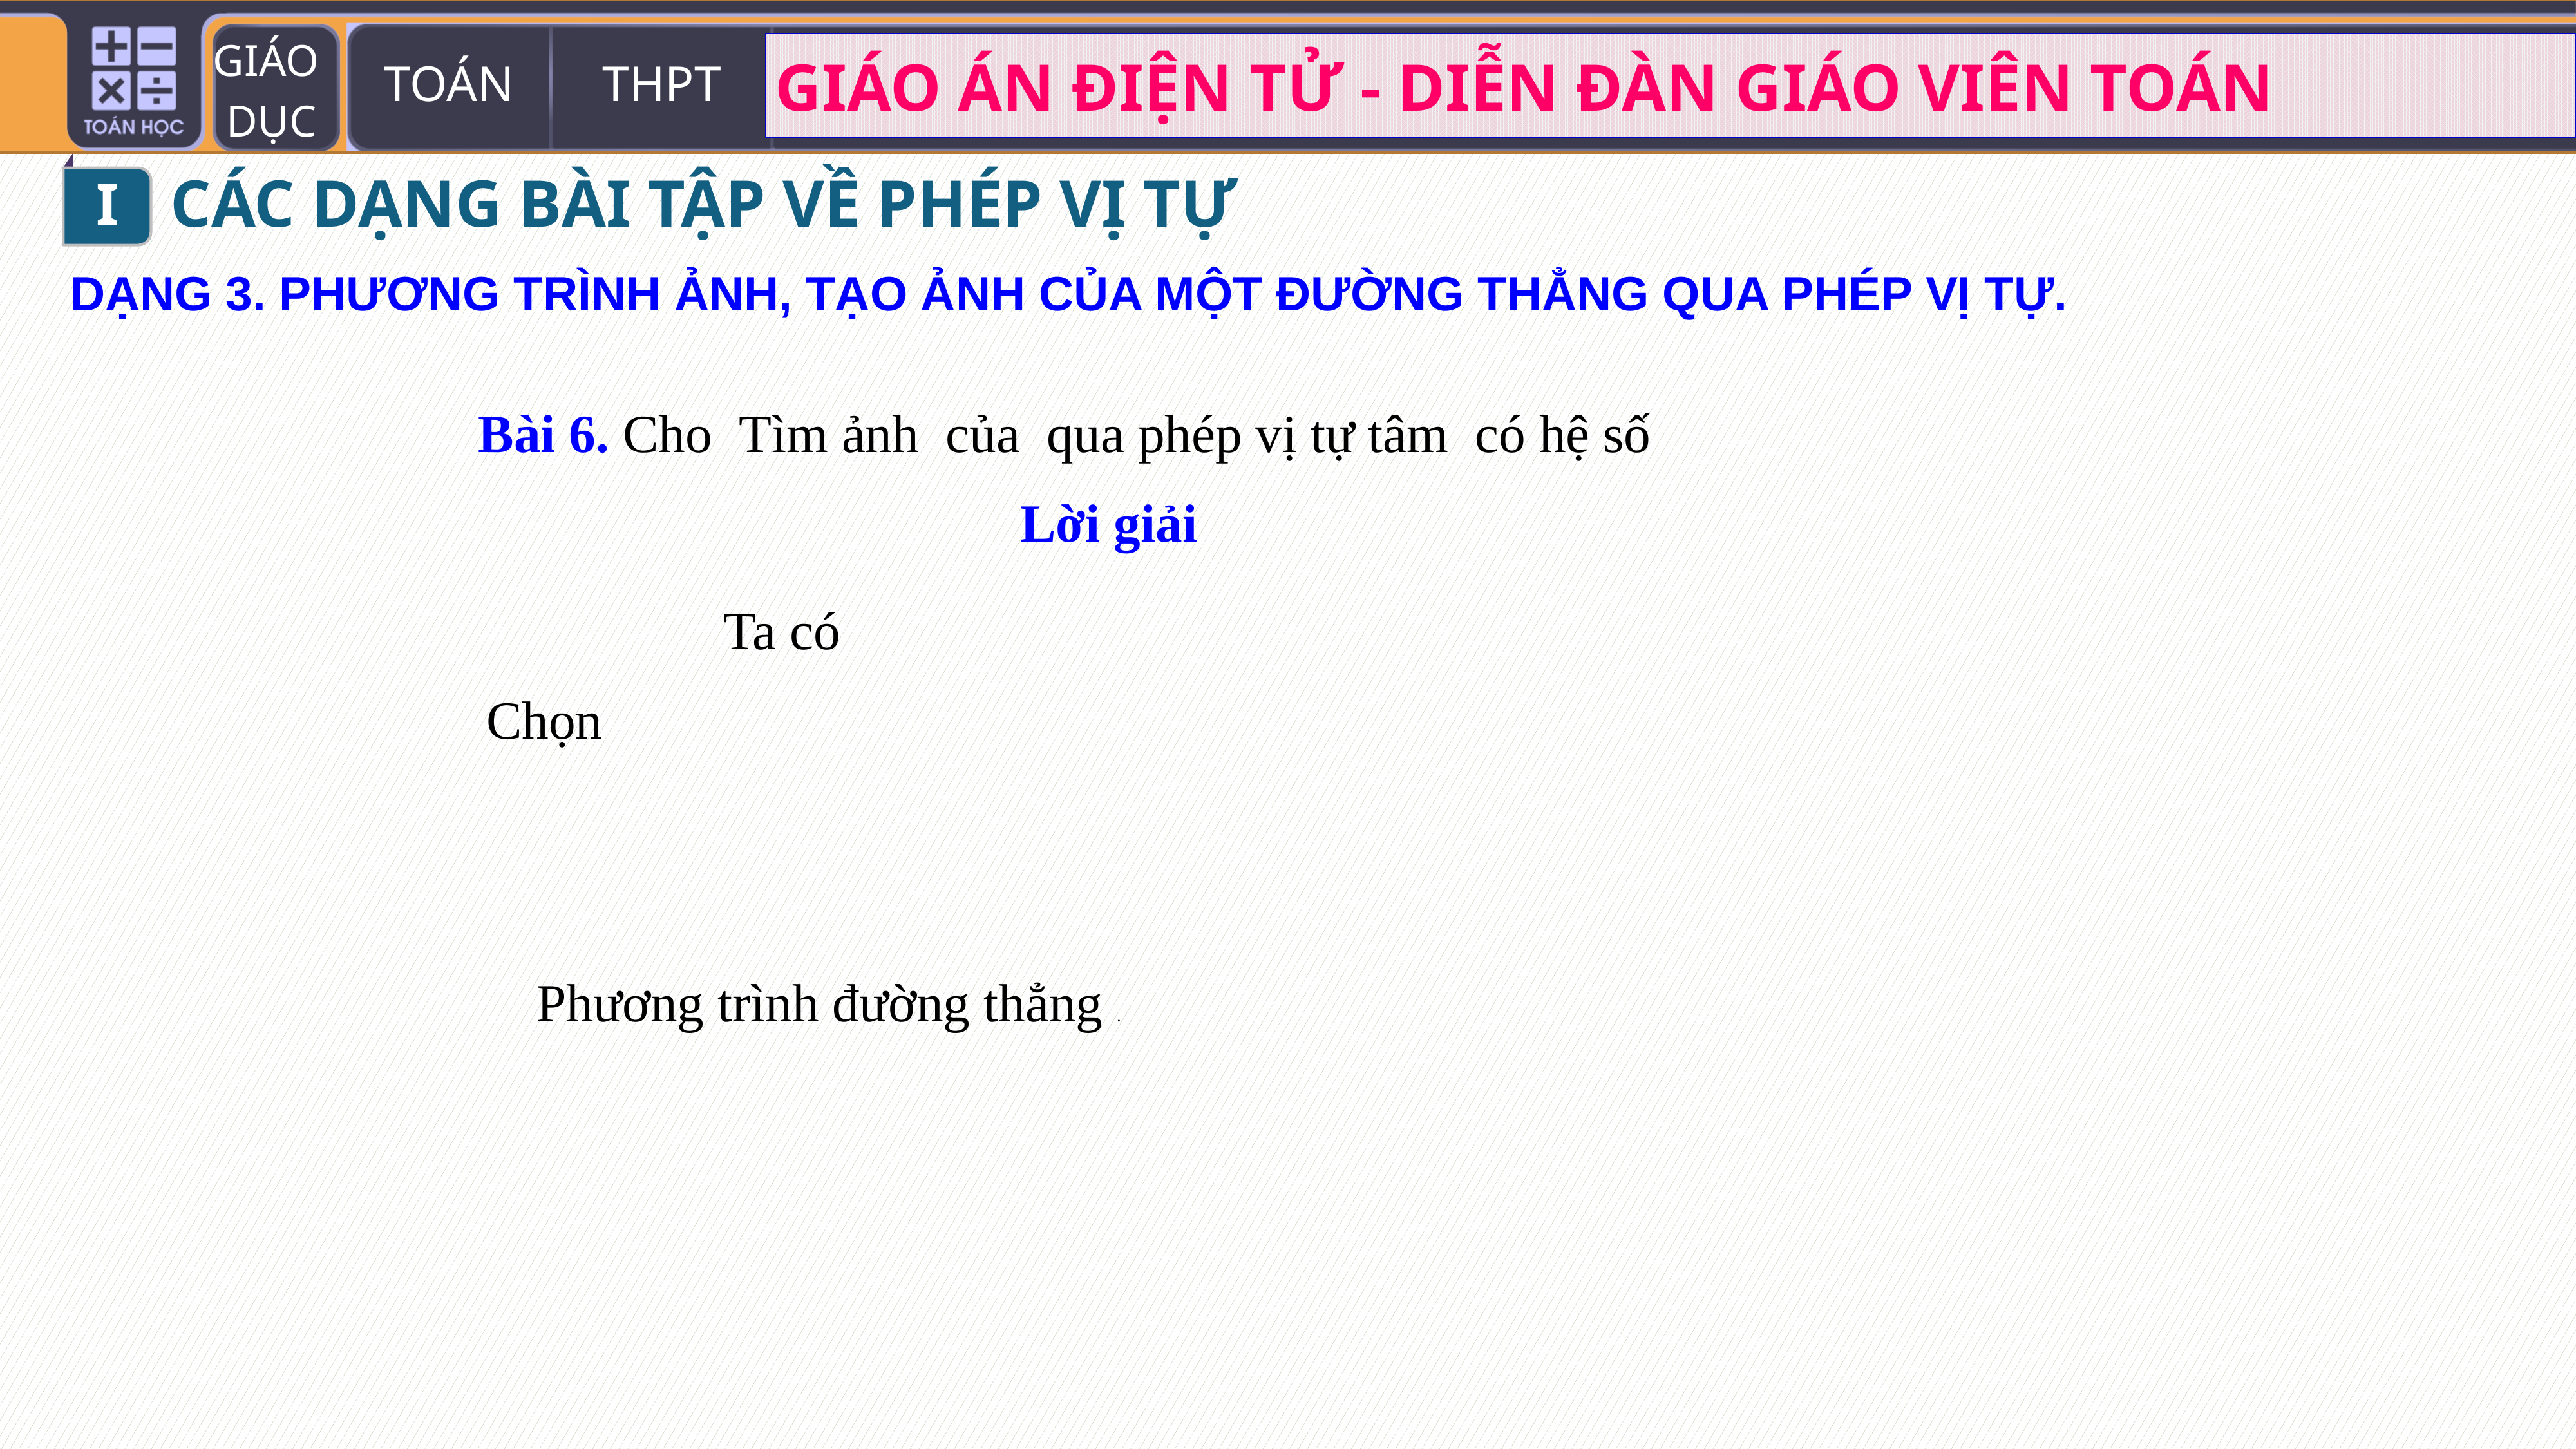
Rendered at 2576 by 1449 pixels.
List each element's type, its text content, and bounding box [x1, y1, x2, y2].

text_box DẠNG 3. PHƯƠNG TRÌNH ẢNH, TẠO ẢNH CỦA MỘT ĐƯỜNG THẲNG QUA PHÉP VỊ TỰ. [61, 258, 2212, 325]
text_box Lời giải [1006, 451, 1212, 558]
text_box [62, 153, 1343, 247]
